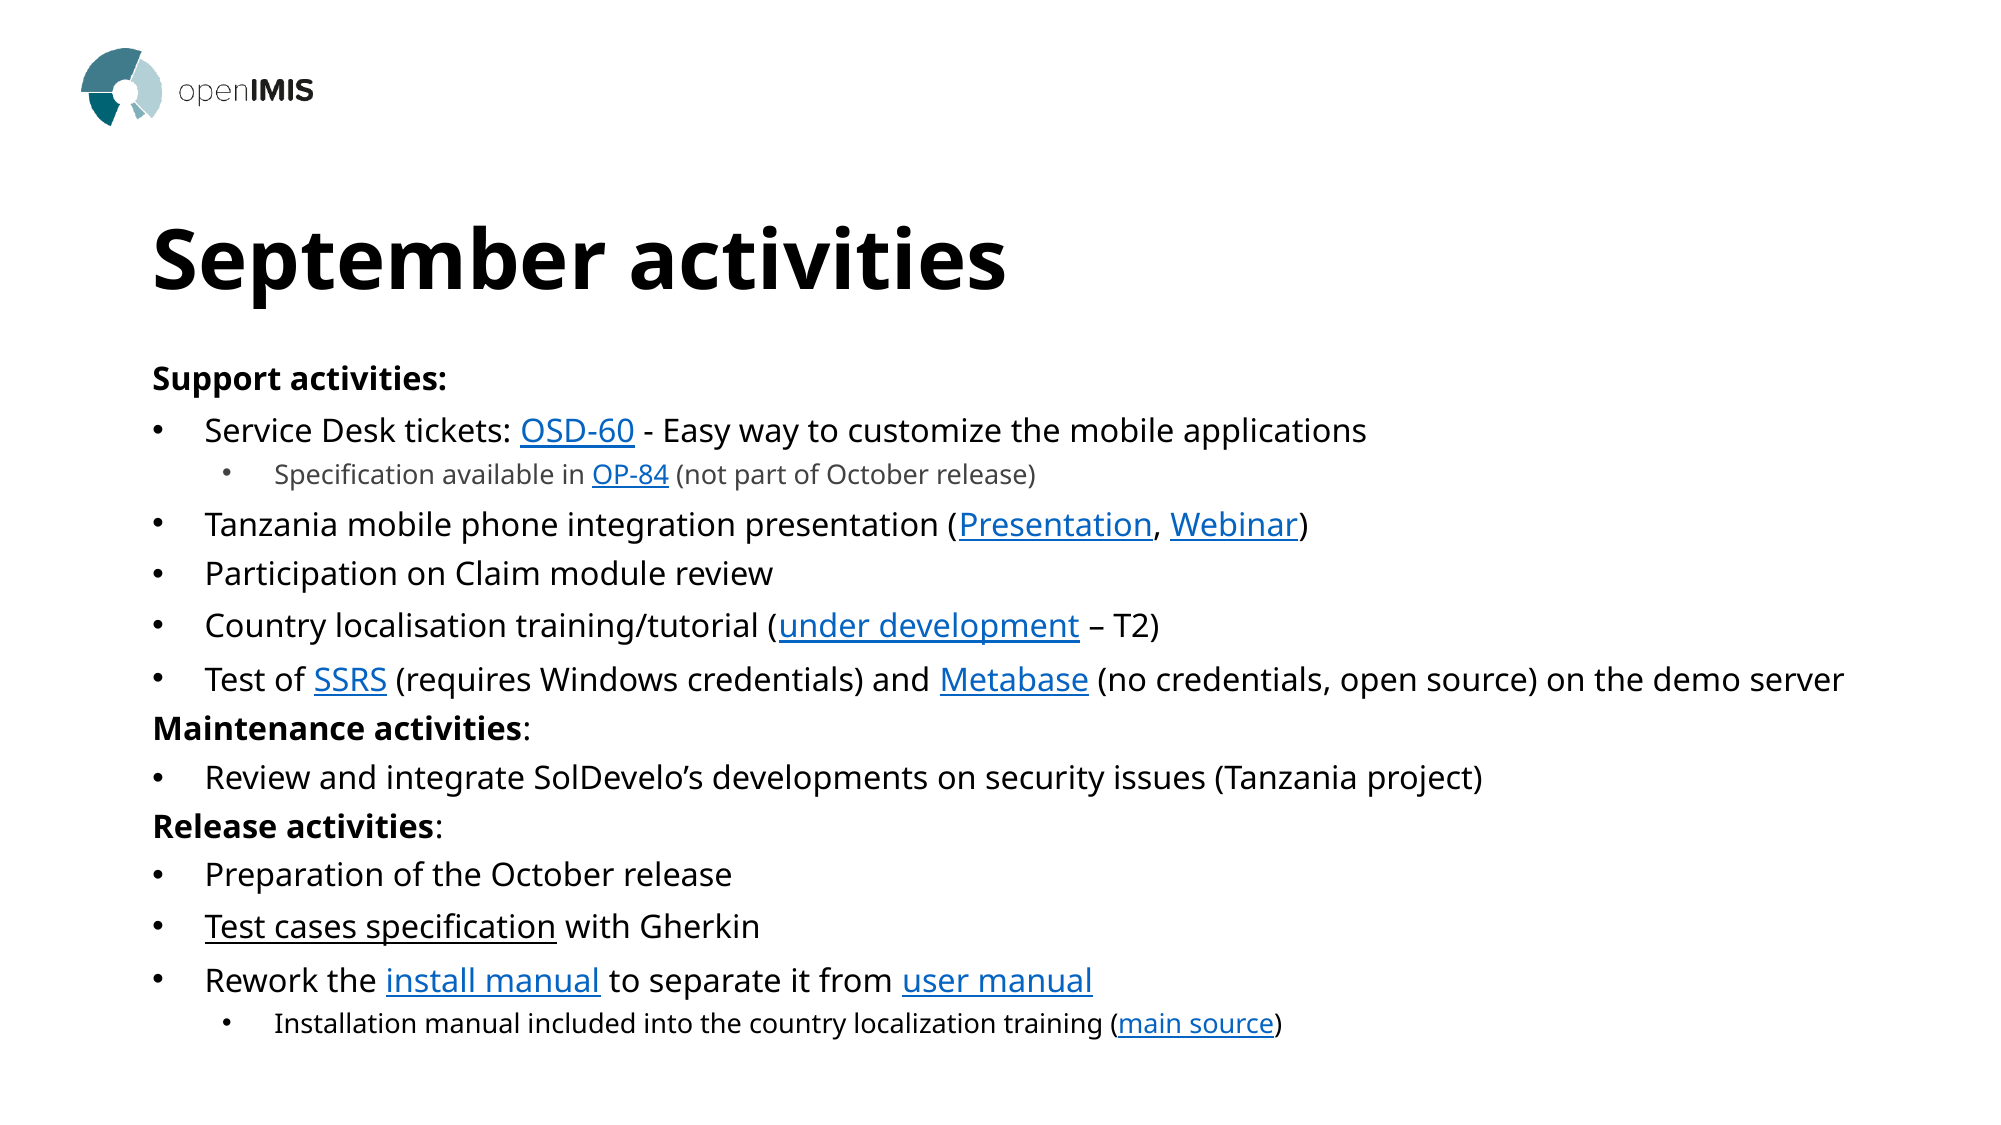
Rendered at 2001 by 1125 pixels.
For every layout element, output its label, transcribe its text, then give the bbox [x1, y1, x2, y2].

picture [81, 48, 313, 126]
title September activities [137, 185, 1863, 340]
list Support activities: Service Desk tickets: OSD-60 - Easy way to customize the mobile applications Specification available in OP-84 (not part of October release) Tanzania mobile phone integration presentation (Presentation, Webinar) Participation on Claim module review Country localisation training/tutorial (under development – T2) Test of SSRS (requires Windows credentials) and Metabase (no credentials, open source) on the demo server Maintenance activities: Review and integrate SolDevelo’s developments on security issues (Tanzania project) Release activities: Preparation of the October release Test cases specification with Gherkin Rework the install manual to separate it from user manual Installation manual included into the country localization training (main source) [137, 355, 1863, 1081]
